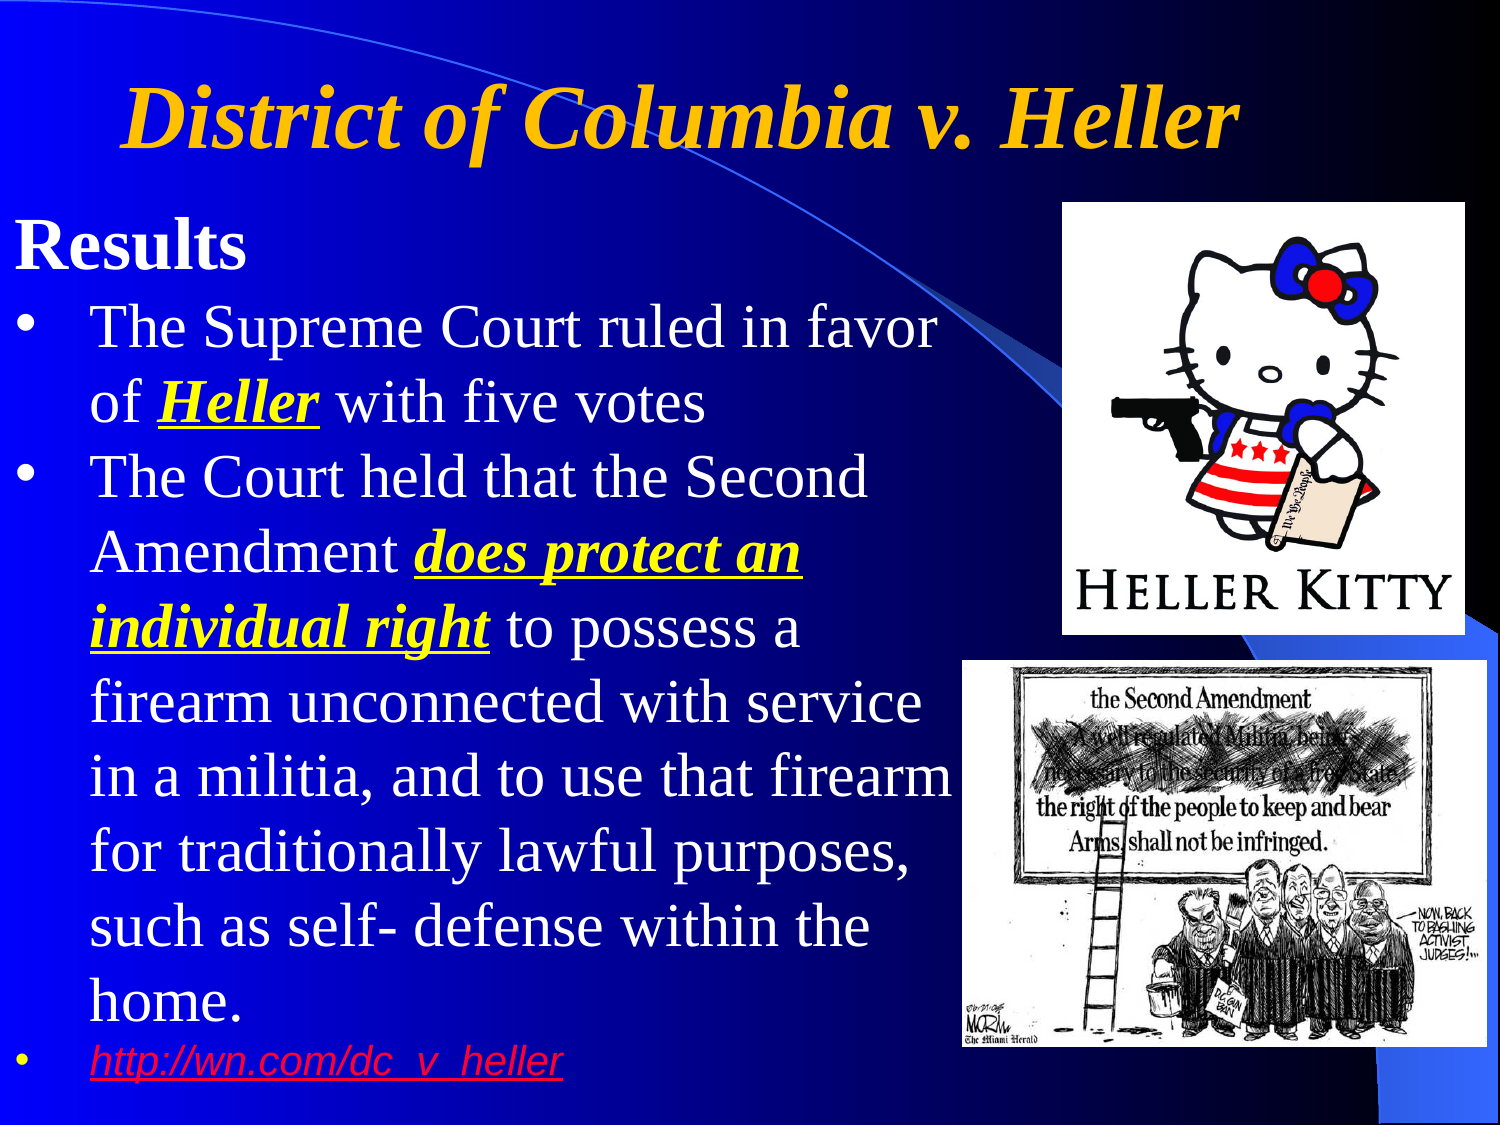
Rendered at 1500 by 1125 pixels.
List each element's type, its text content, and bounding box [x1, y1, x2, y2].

picture [962, 660, 1487, 1047]
picture [1062, 202, 1465, 635]
text_box Results The Supreme Court ruled in favor of Heller with five votes The Court held that the Second Amendment does protect an individual right to possess a firearm unconnected with service in a militia, and to use that firearm for traditionally lawful purposes, such as self- defense within the home. http://wn.com/dc_v_heller [0, 187, 988, 1125]
text_box District of Columbia v. Heller [37, 49, 1325, 175]
